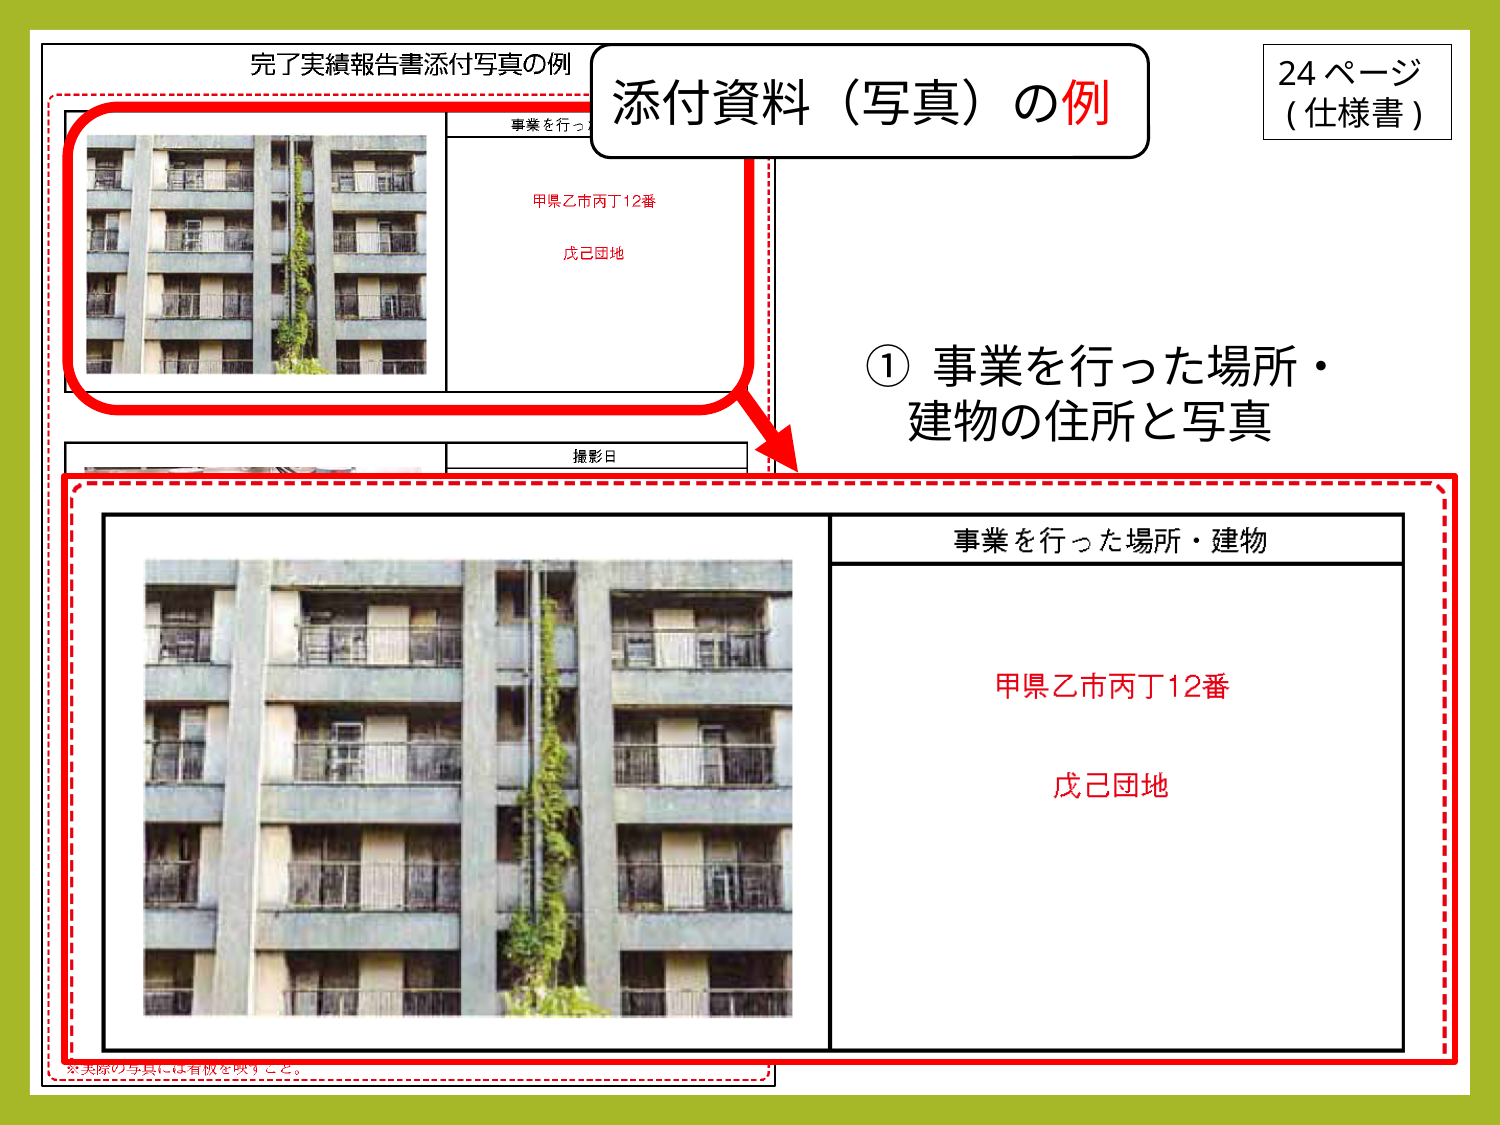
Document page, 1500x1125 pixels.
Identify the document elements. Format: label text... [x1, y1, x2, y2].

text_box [740, 392, 799, 473]
text_box 添付資料（写真）の例 [773, 43, 1151, 160]
text_box 24ページ (仕様書) [1263, 44, 1452, 140]
picture [42, 44, 1452, 1086]
text_box ① 事業を行った場所・ 建物の住所と写真 [850, 329, 1375, 455]
